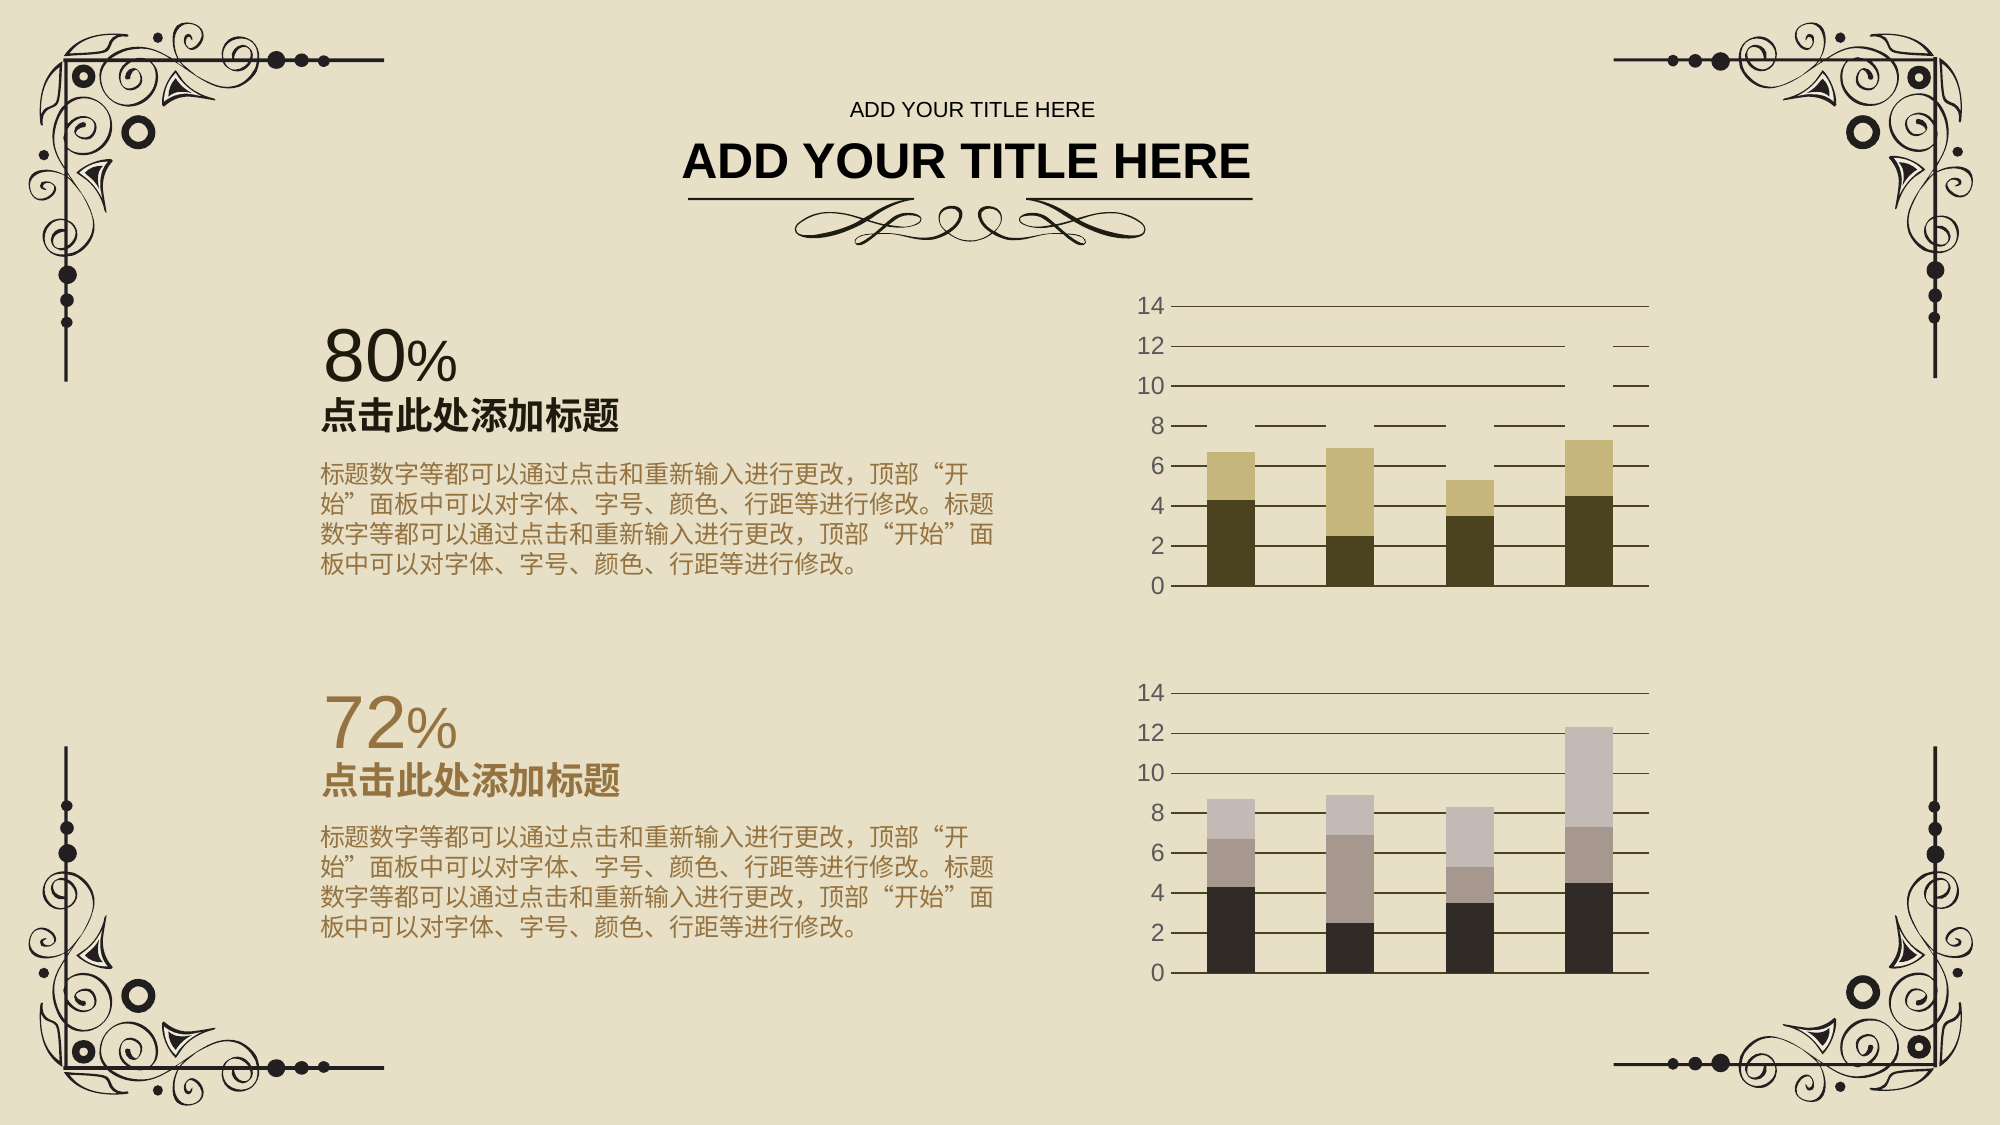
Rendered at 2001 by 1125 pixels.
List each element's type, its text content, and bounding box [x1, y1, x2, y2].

text_box 72% [312, 667, 505, 769]
text_box 标题数字等都可以通过点击和重新输入进行更改，顶部“开始”面板中可以对字体、字号、颜色、行距等进行修改。标题数字等都可以通过点击和重新输入进行更改，顶部“开始”面板中可以对字体、字号、颜色、行距等进行修改。 [308, 815, 1027, 947]
text_box 80% [312, 301, 505, 403]
list ADD YOUR TITLE HERE [666, 128, 1277, 192]
text_box 点击此处添加标题 [310, 751, 746, 853]
list ADD YOUR TITLE HERE [834, 91, 1115, 120]
text_box 标题数字等都可以通过点击和重新输入进行更改，顶部“开始”面板中可以对字体、字号、颜色、行距等进行修改。标题数字等都可以通过点击和重新输入进行更改，顶部“开始”面板中可以对字体、字号、颜色、行距等进行修改。 [308, 453, 1027, 585]
text_box 点击此处添加标题 [308, 385, 804, 488]
chart [1126, 286, 1660, 606]
chart [1126, 673, 1660, 993]
